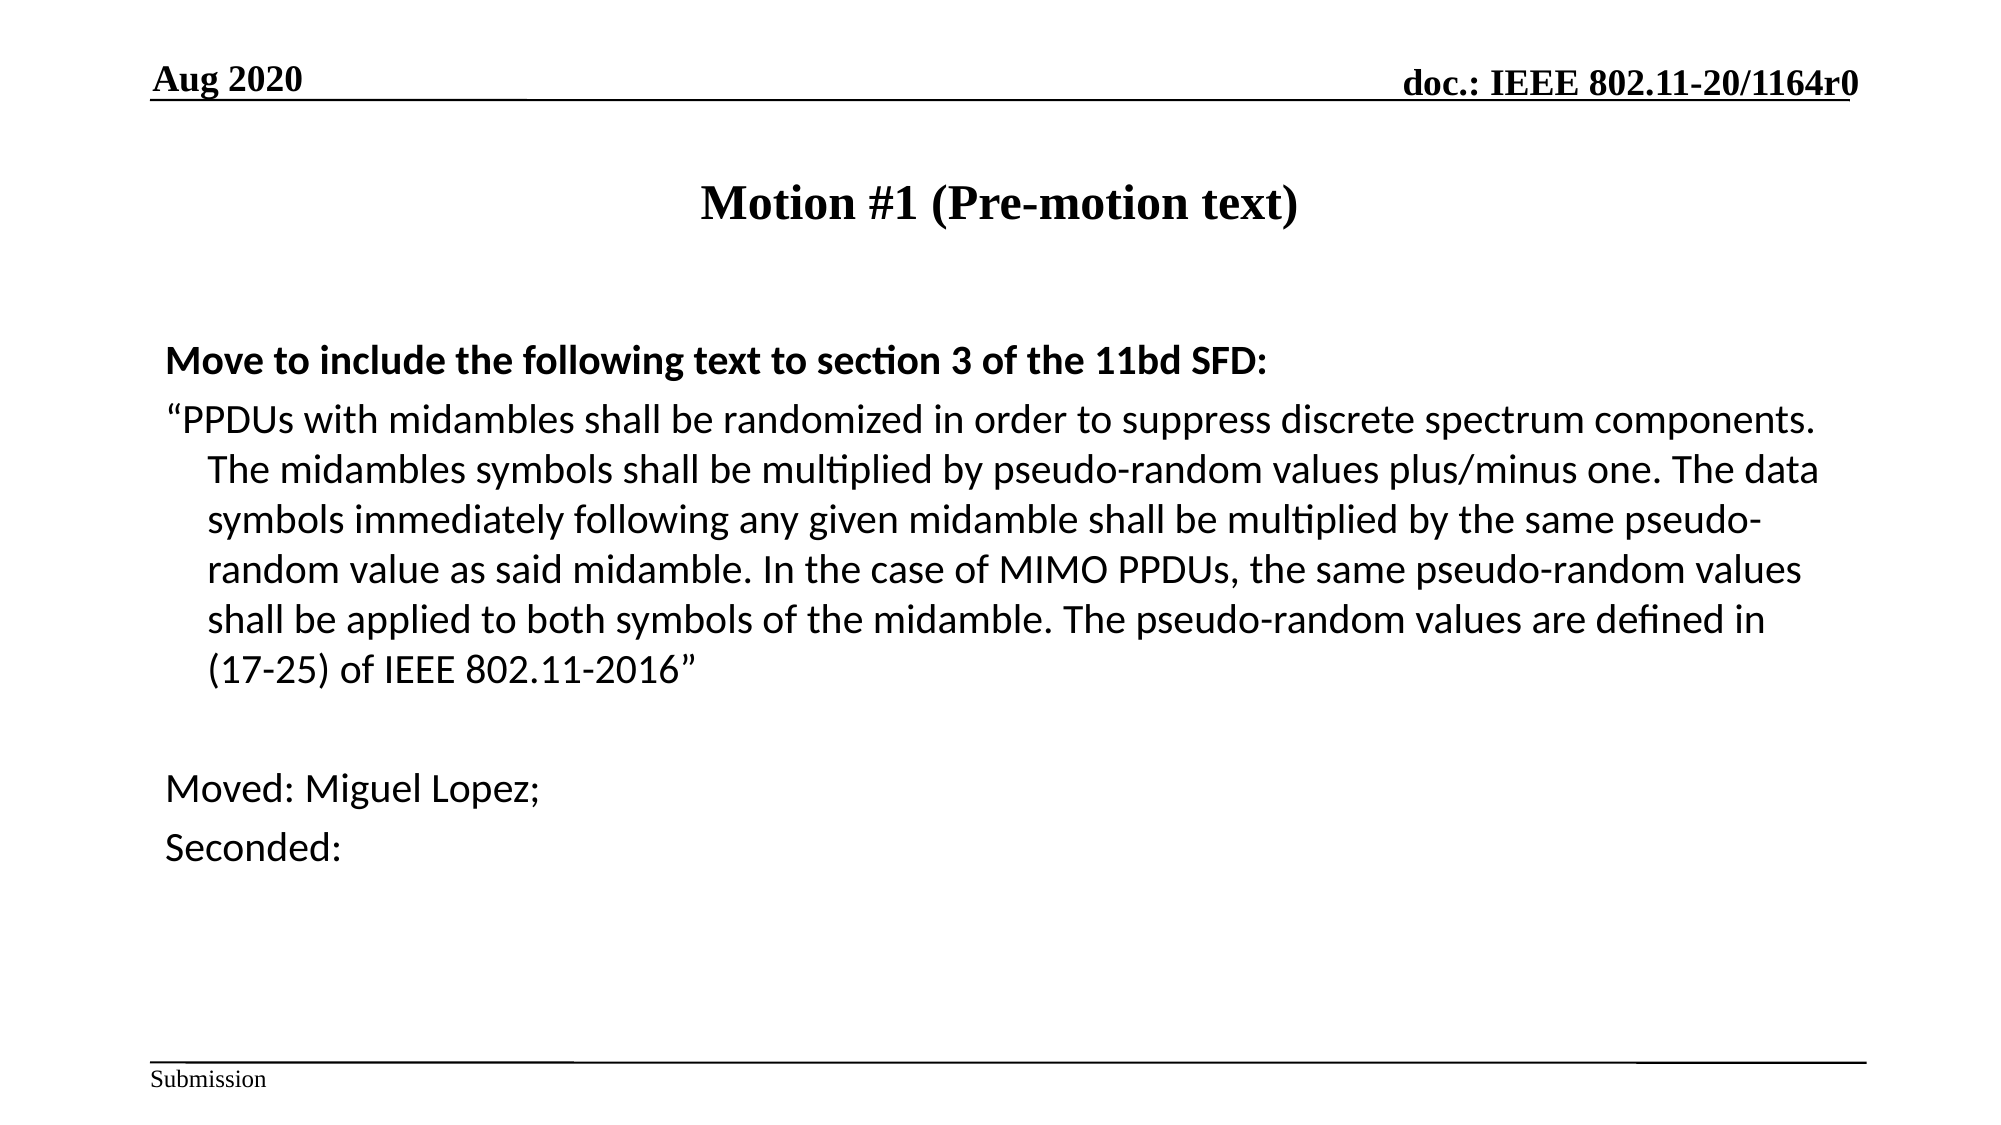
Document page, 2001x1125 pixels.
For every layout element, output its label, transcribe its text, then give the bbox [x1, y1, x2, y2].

title Motion #1 (Pre-motion text) [149, 112, 1850, 288]
list Move to include the following text to section 3 of the 11bd SFD: “PPDUs with midambles shall be randomized in order to suppress discrete spectrum components. The midambles symbols shall be multiplied by pseudo-random values plus/minus one. The data symbols immediately following any given midamble shall be multiplied by the same pseudo-random value as said midamble. In the case of MIMO PPDUs, the same pseudo-random values shall be applied to both symbols of the midamble. The pseudo-random values are defined in (17-25) of IEEE 802.11-2016” Moved: Miguel Lopez; Seconded: [149, 324, 1850, 1000]
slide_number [152, 54, 563, 100]
